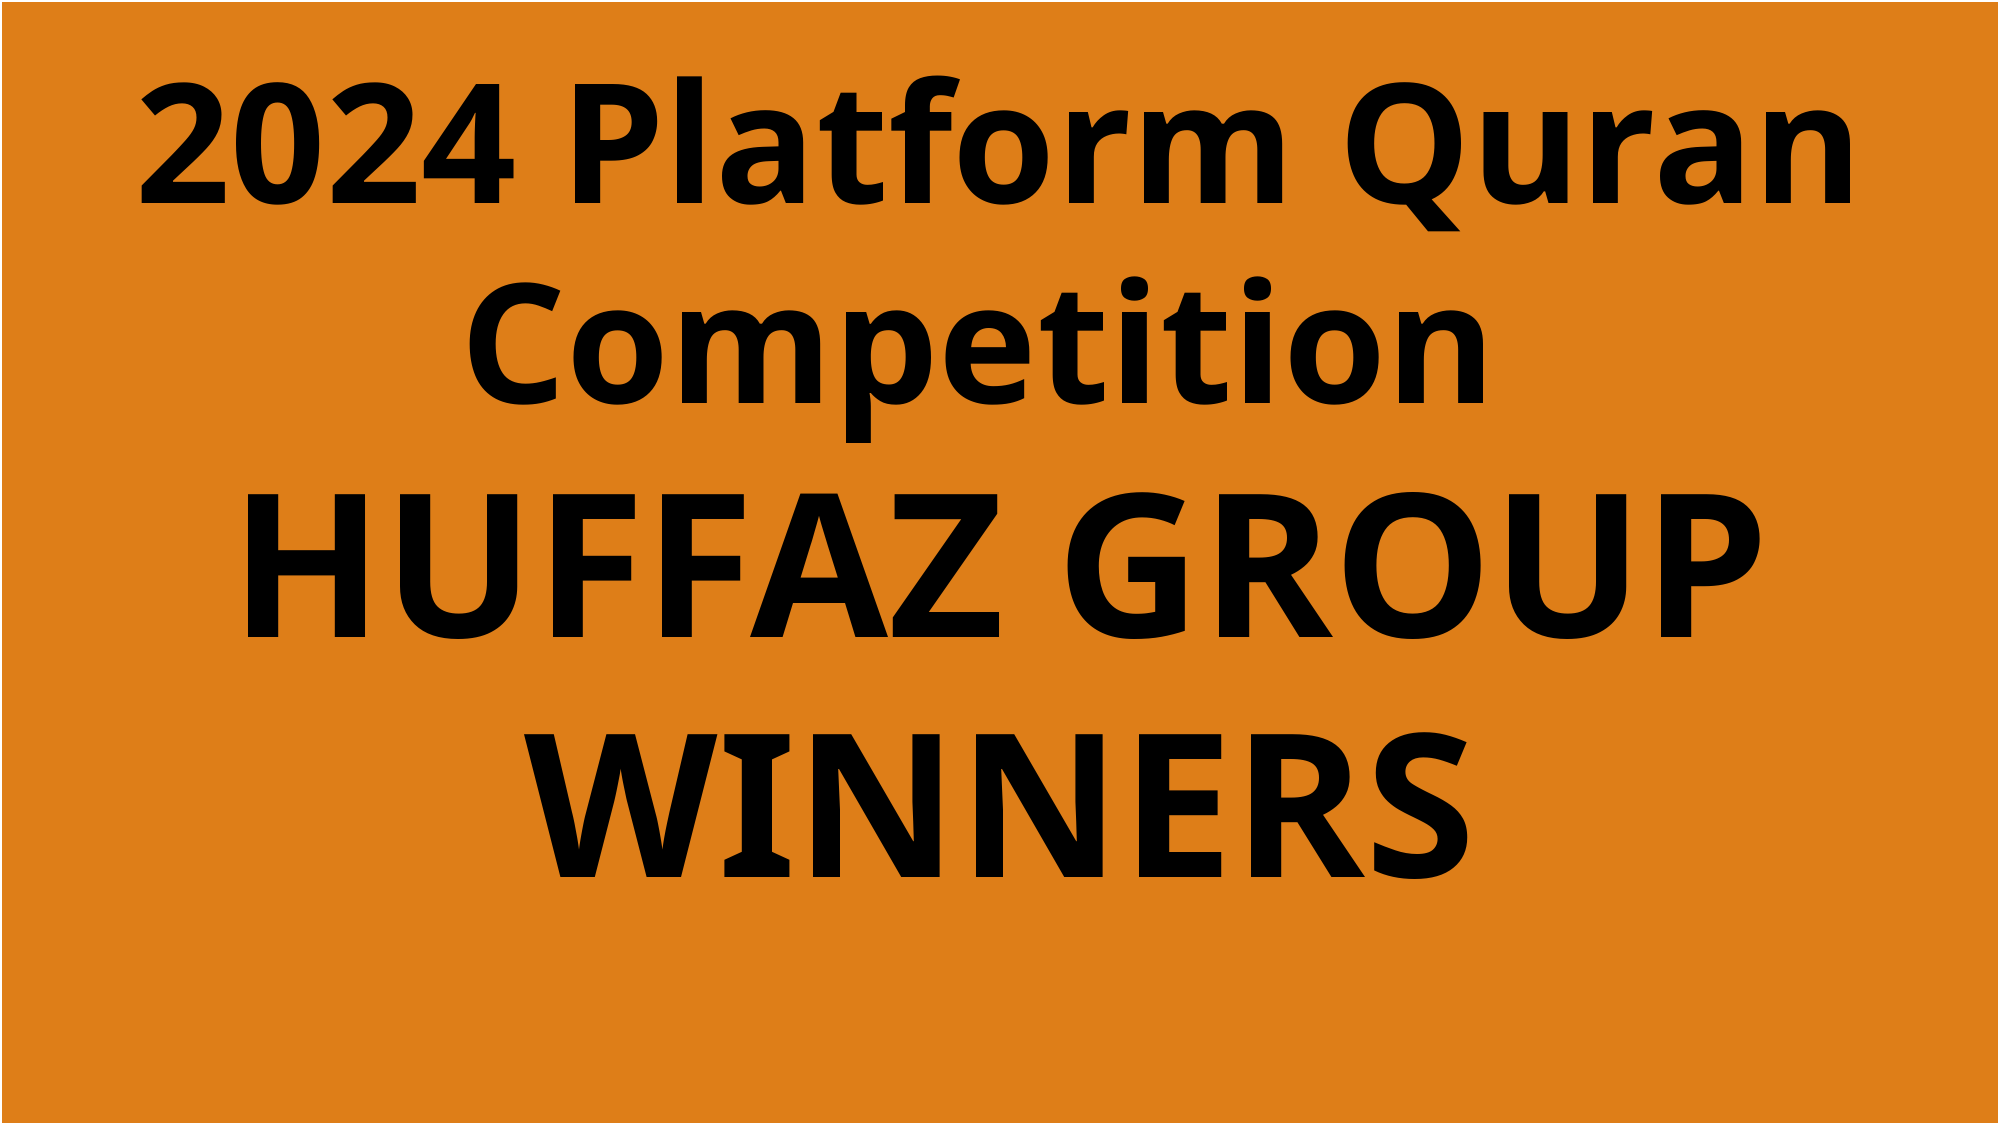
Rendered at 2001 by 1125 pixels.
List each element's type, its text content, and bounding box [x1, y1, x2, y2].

title 2024 Platform Quran Competition HUFFAZ GROUP WINNERS [0, 0, 2000, 1125]
